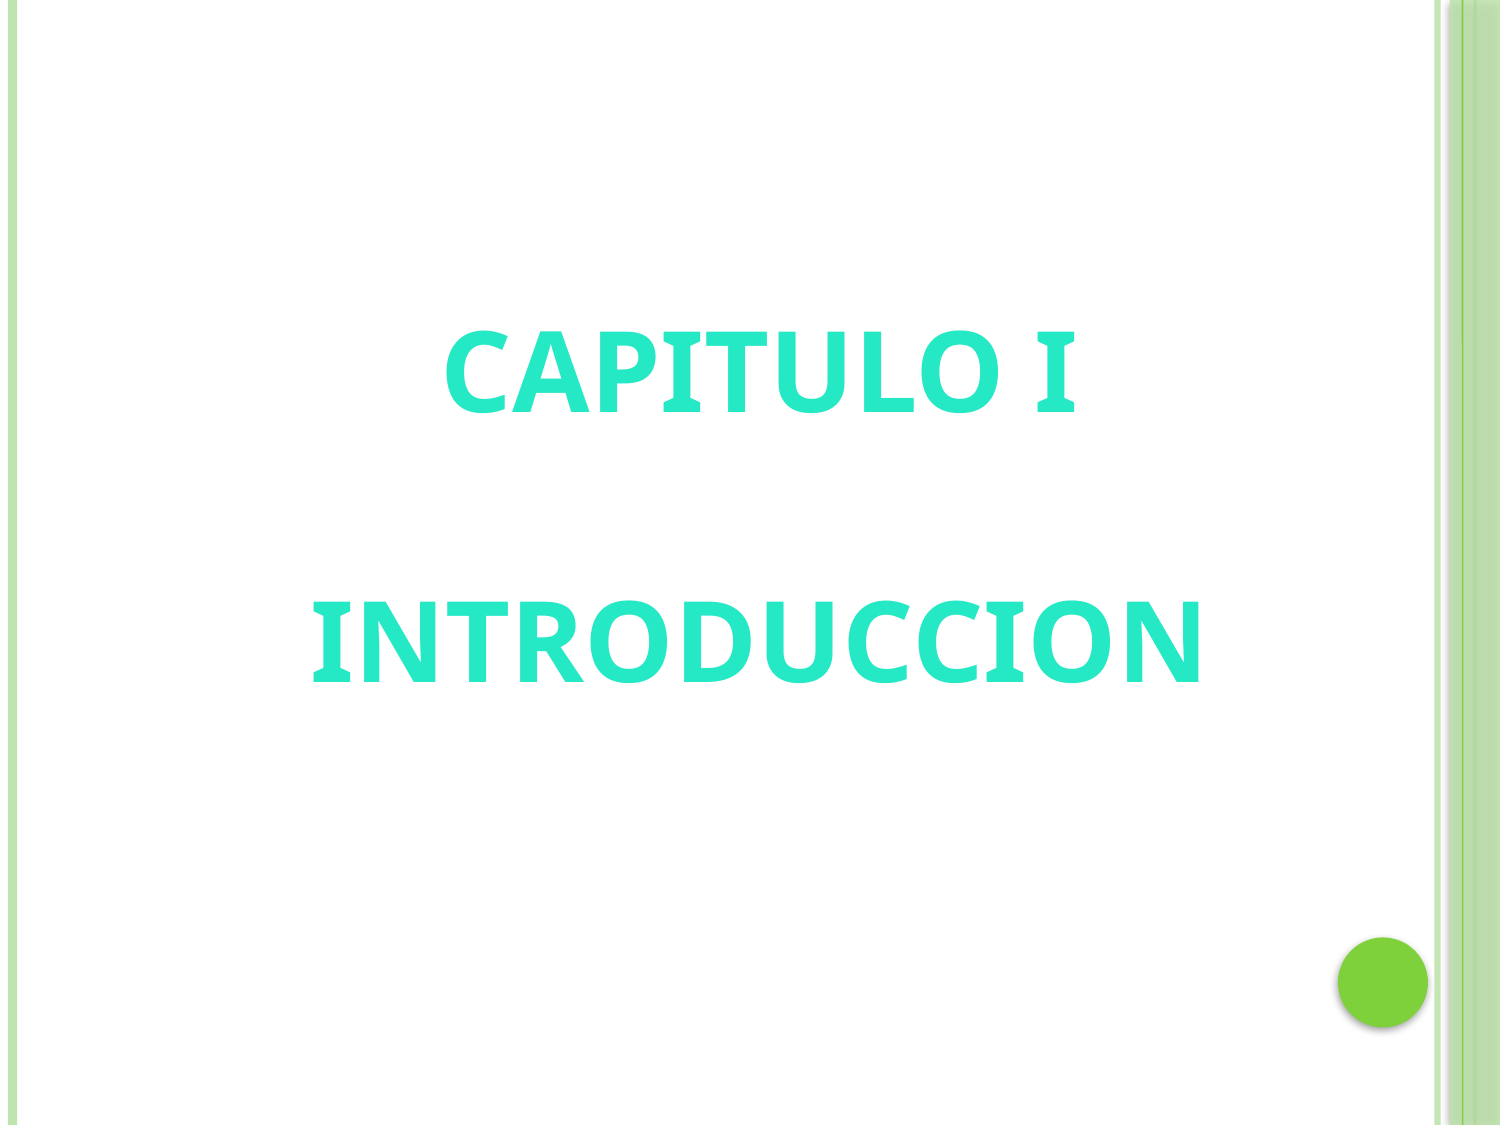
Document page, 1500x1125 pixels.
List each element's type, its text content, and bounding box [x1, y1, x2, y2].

text_box CAPITULO I INTRODUCCION [295, 292, 1224, 713]
